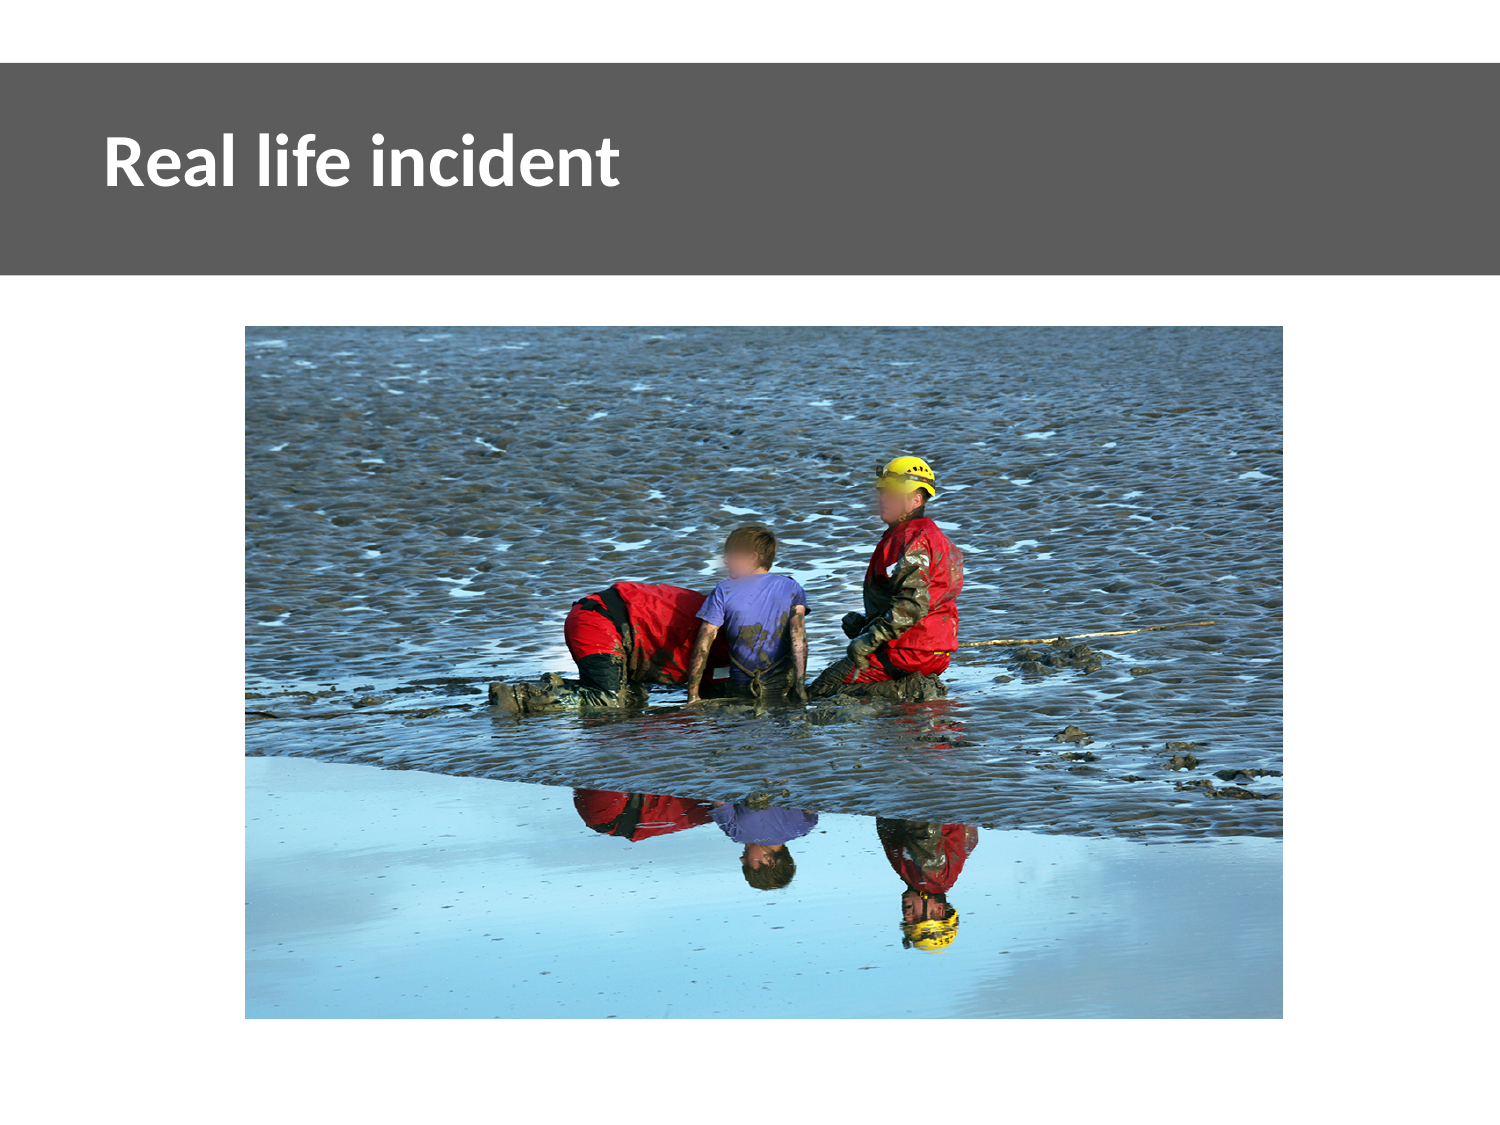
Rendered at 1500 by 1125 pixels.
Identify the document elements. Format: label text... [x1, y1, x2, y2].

picture [244, 325, 1284, 1019]
text_box Real life incident [96, 104, 1432, 210]
text_box [0, 62, 1500, 276]
